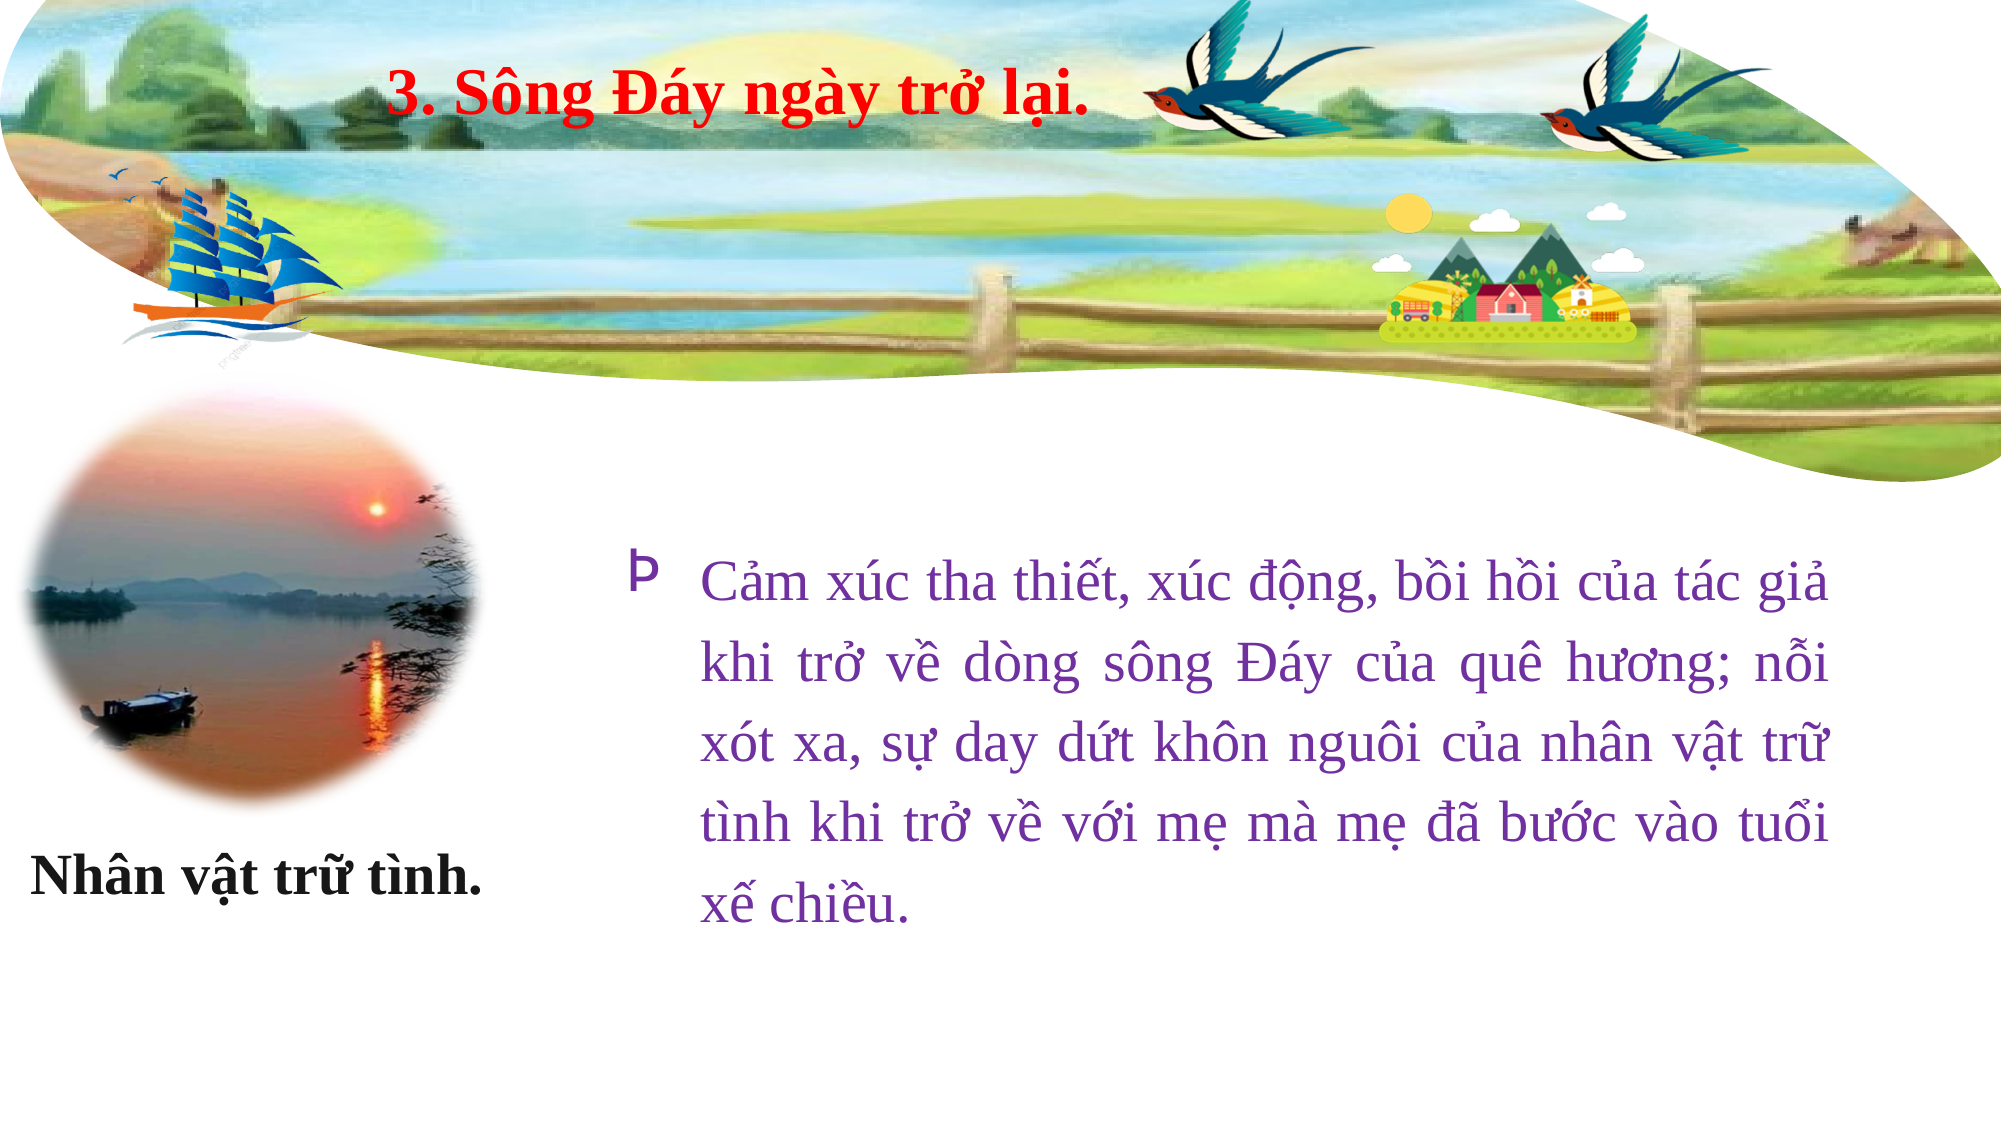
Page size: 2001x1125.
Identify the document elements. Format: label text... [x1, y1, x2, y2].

picture [0, 0, 2001, 819]
text_box Nhân vật trữ tình. [15, 818, 499, 914]
text_box Cảm xúc tha thiết, xúc động, bồi hồi của tác giả khi trở về dòng sông Đáy của quê hương; nỗi xót xa, sự day dứt khôn nguôi của nhân vật trữ tình khi trở về với mẹ mà mẹ đã bước vào tuổi xế chiều. [610, 524, 1845, 942]
